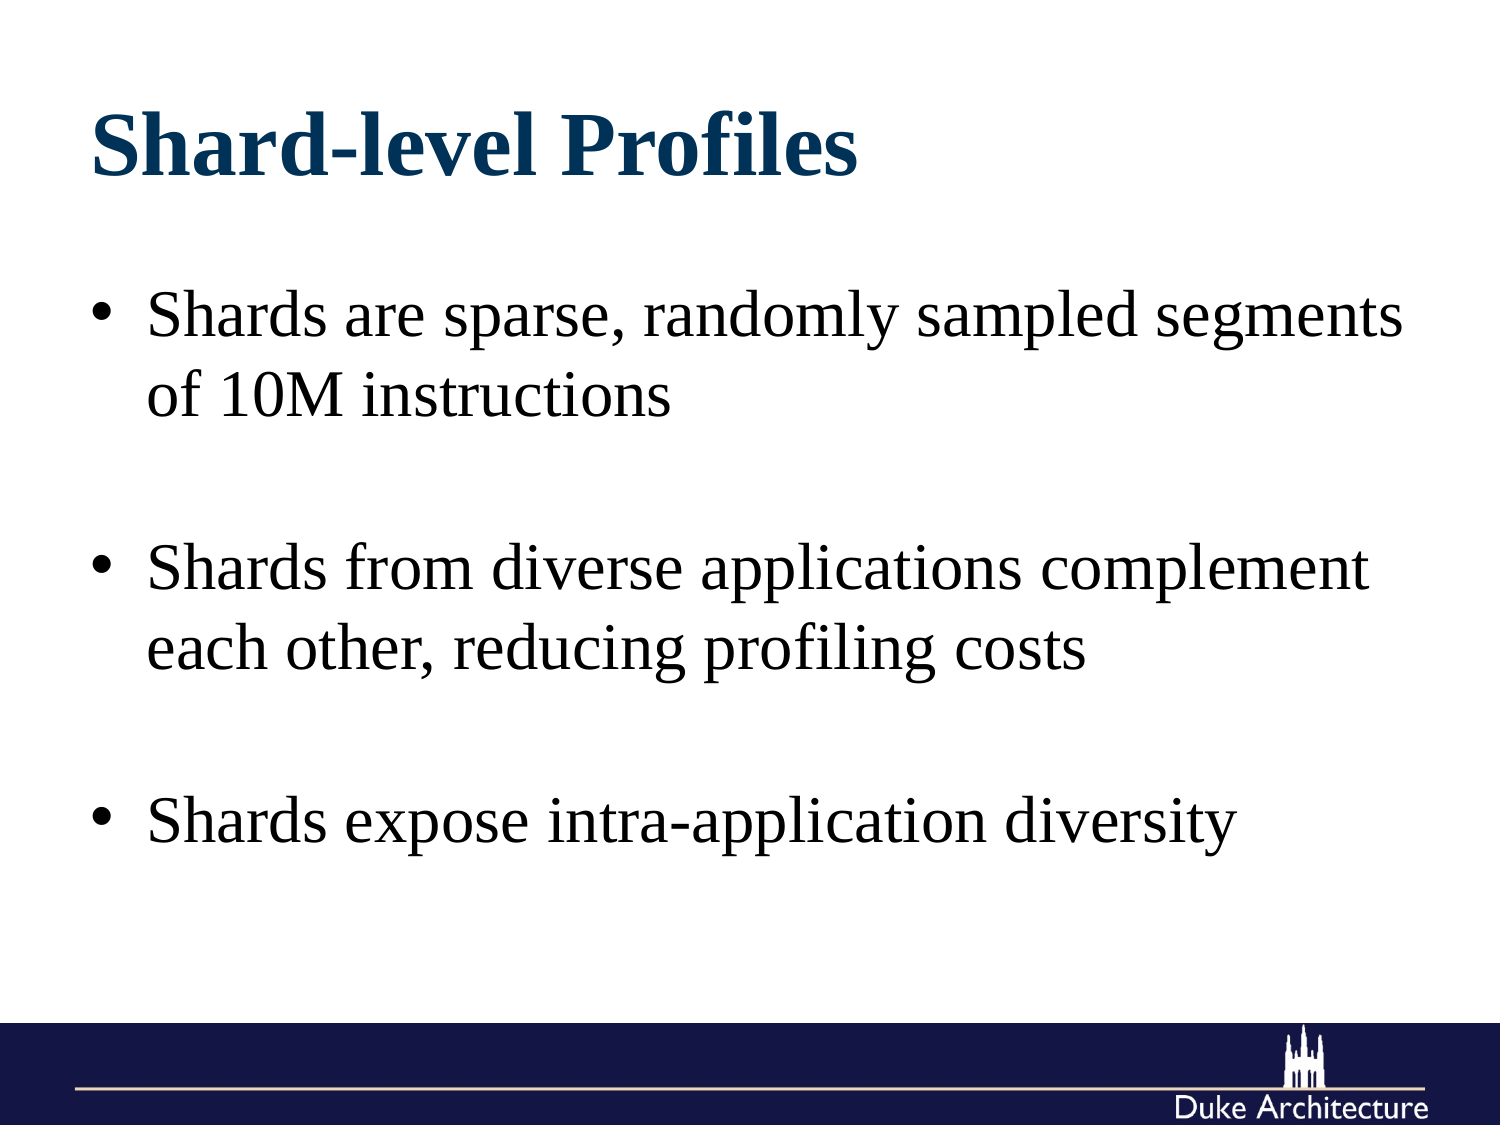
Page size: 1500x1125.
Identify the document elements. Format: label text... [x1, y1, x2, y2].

title Shard-level Profiles [75, 45, 1425, 233]
list Shards are sparse, randomly sampled segments of 10M instructions Shards from diverse applications complement each other, reducing profiling costs Shards expose intra-application diversity [75, 262, 1425, 1005]
picture [0, 1023, 1500, 1125]
